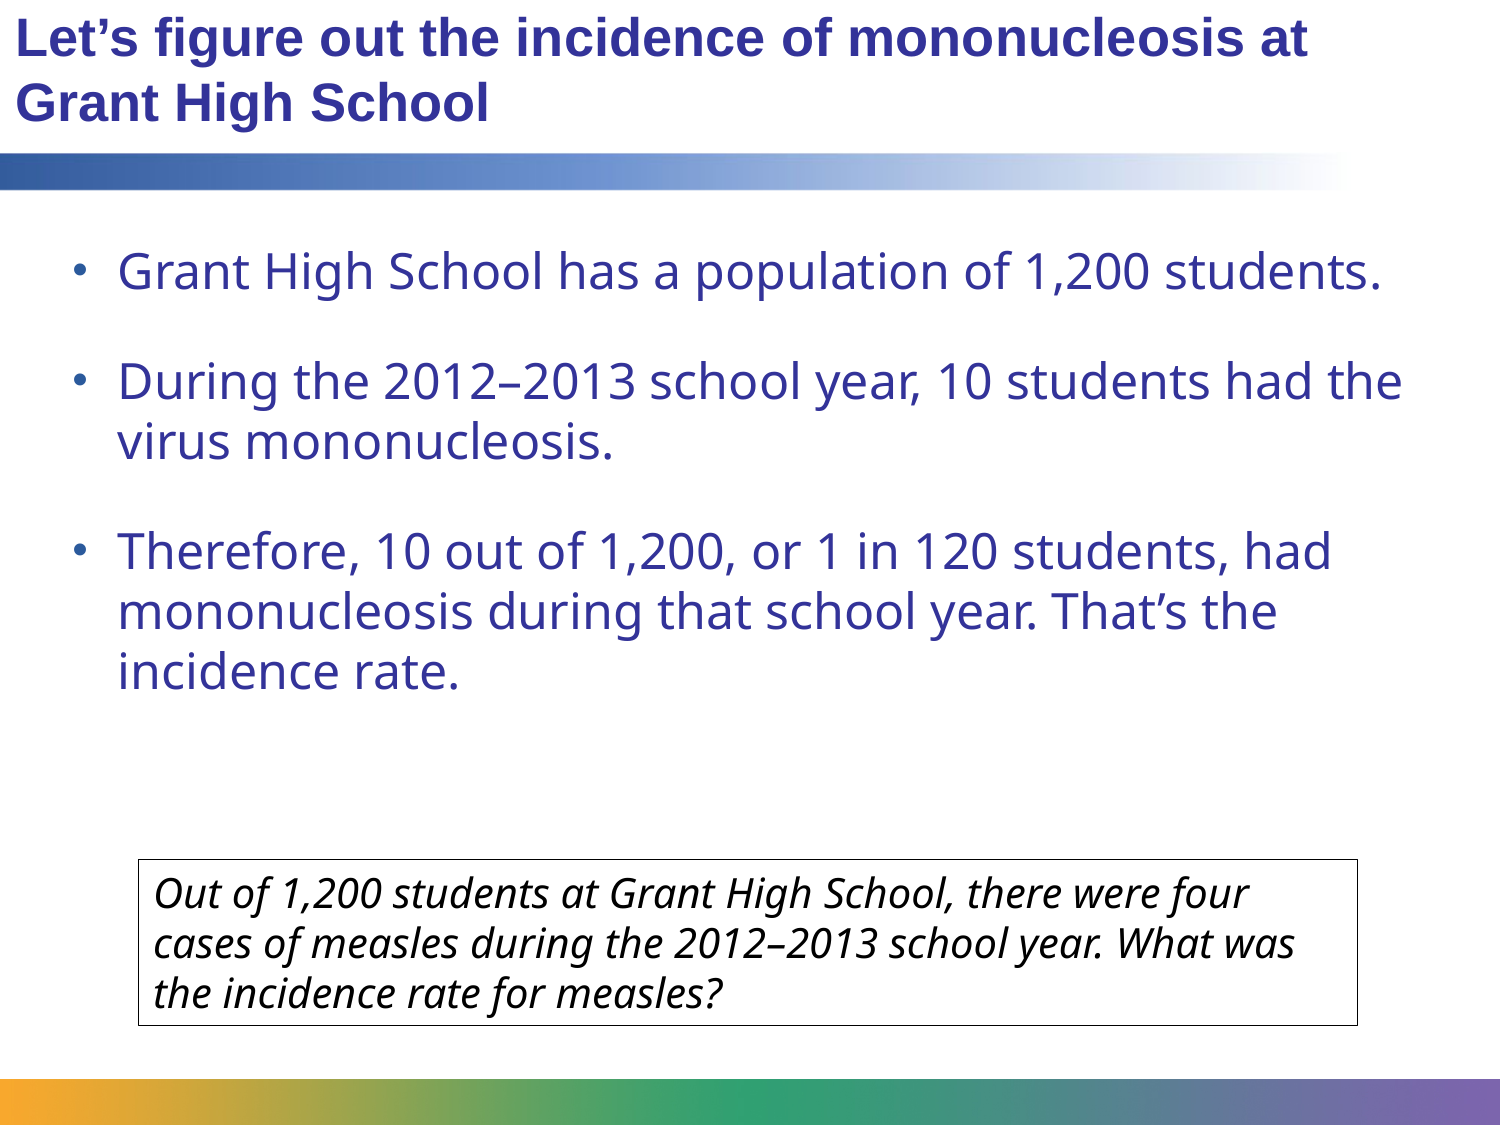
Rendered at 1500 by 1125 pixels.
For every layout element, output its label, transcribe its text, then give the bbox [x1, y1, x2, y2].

picture [0, 1079, 1500, 1125]
title Let’s figure out the incidence of mononucleosis at Grant High School [0, 0, 1441, 135]
list Out of 1,200 students at Grant High School, there were four cases of measles during the 2012–2013 school year. What was the incidence rate for measles? [138, 859, 1358, 1026]
list Grant High School has a population of 1,200 students. During the 2012–2013 school year, 10 students had the virus mononucleosis. Therefore, 10 out of 1,200, or 1 in 120 students, had mononucleosis during that school year. That’s the incidence rate. [56, 231, 1442, 779]
picture [0, 152, 1500, 192]
